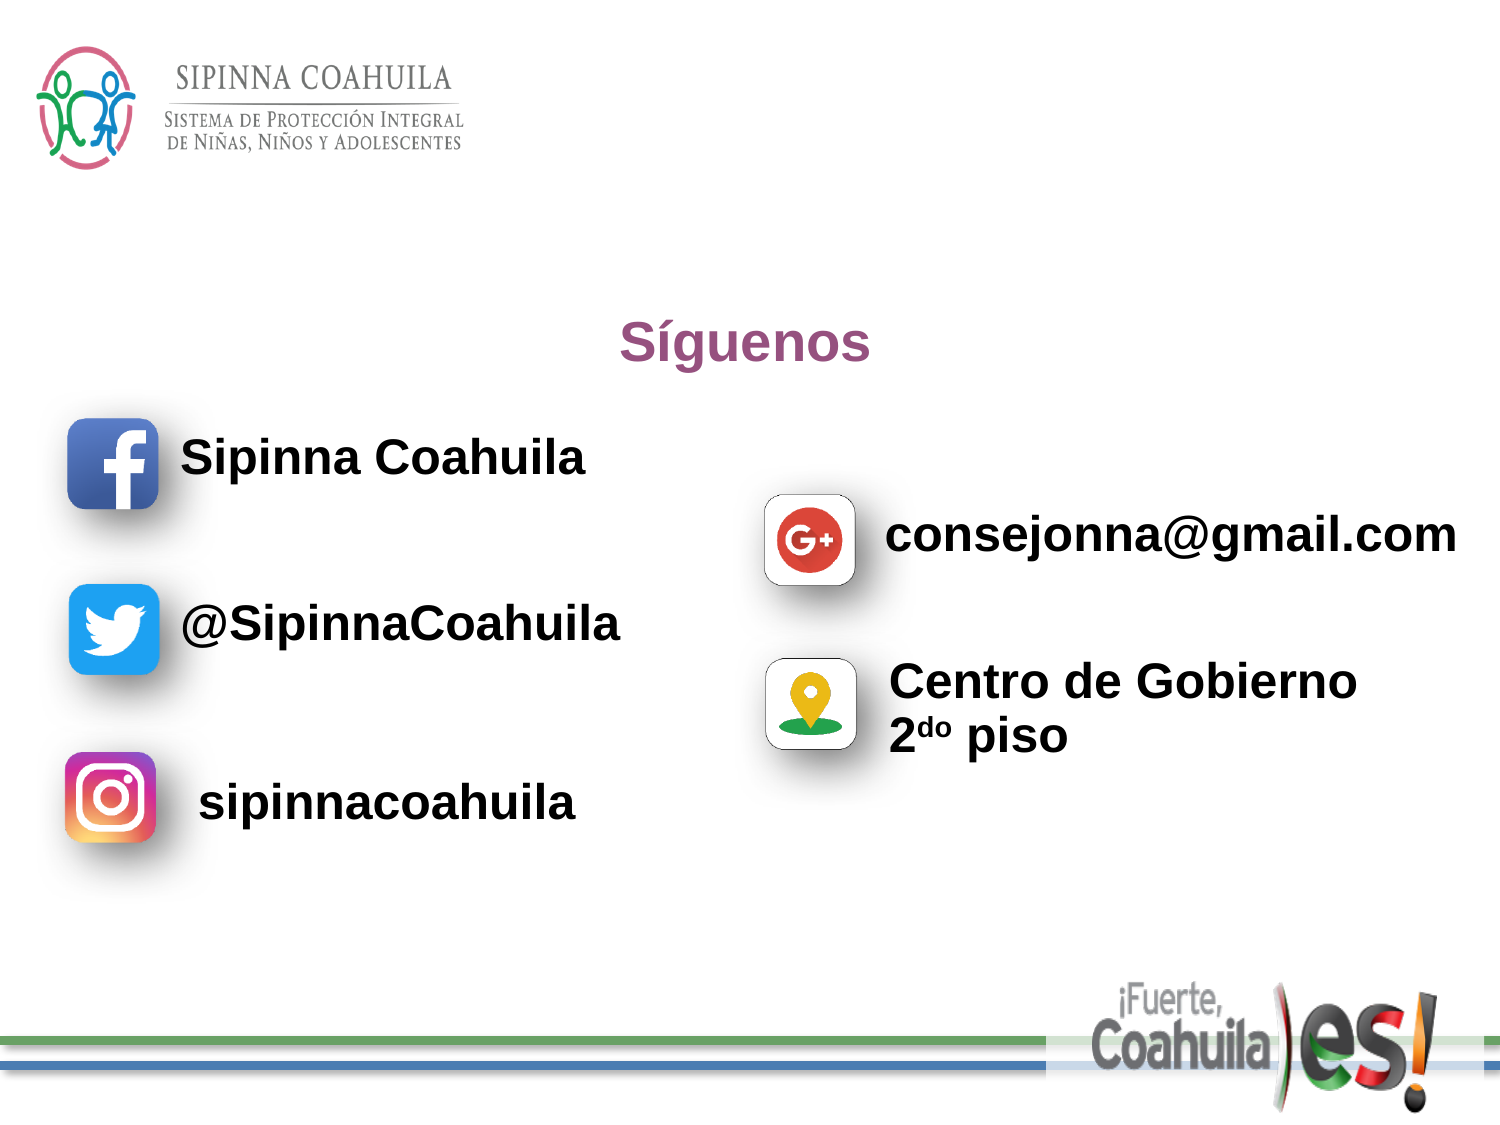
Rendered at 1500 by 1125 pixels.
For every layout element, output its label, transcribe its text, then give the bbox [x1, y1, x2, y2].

text_box consejonna@gmail.com [870, 500, 1490, 582]
text_box Sipinna Coahuila [209, 423, 653, 505]
picture [58, 739, 175, 855]
picture [1092, 981, 1437, 1114]
text_box sipinnacoahuila [183, 769, 671, 850]
picture [15, 27, 488, 194]
text_box @SipinnaCoahuila [166, 590, 653, 671]
picture [50, 572, 166, 688]
picture [748, 645, 864, 761]
picture [50, 406, 166, 522]
text_box Síguenos [5, 305, 1486, 387]
text_box Centro de Gobierno 2do piso [874, 647, 1422, 729]
picture [754, 485, 870, 601]
